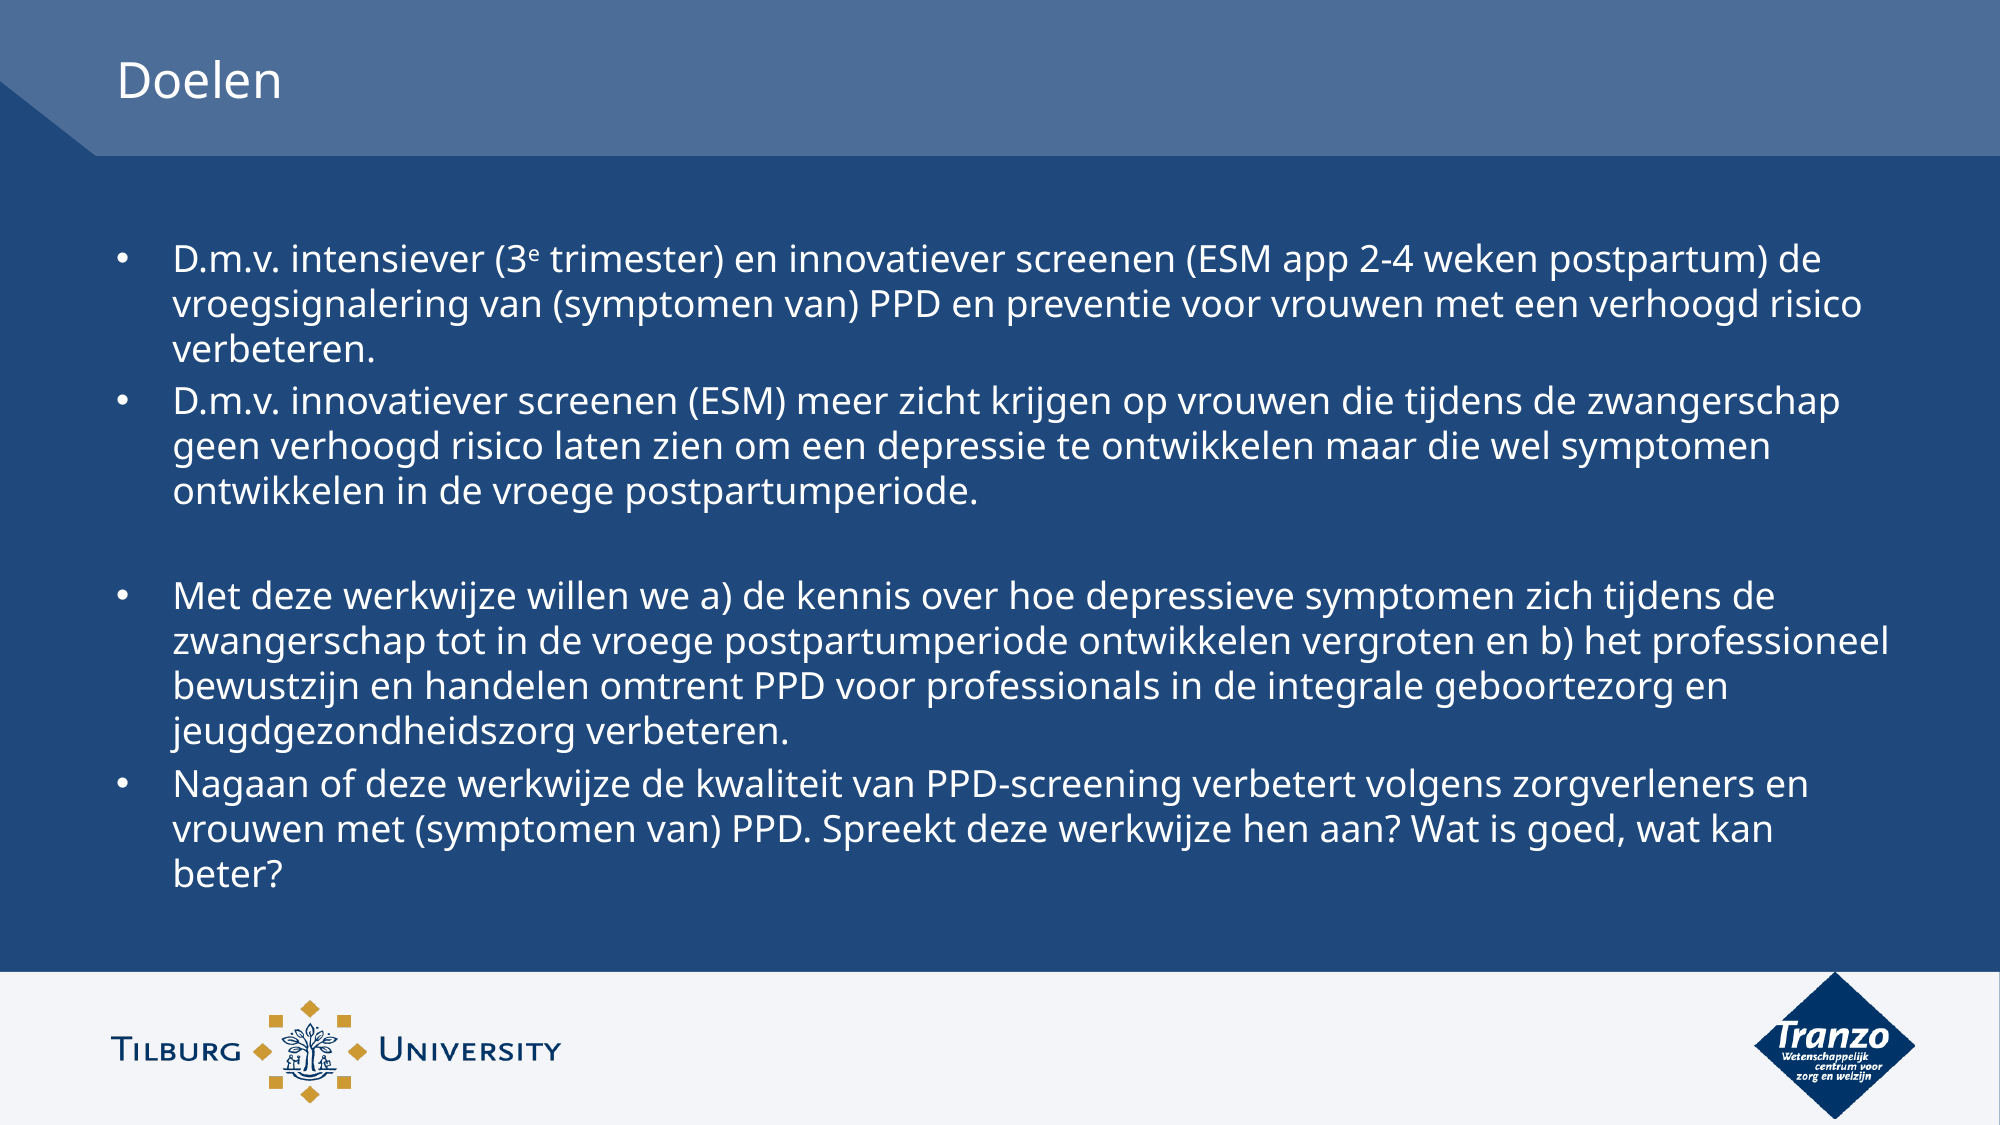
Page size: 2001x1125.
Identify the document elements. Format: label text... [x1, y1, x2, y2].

picture [104, 994, 567, 1111]
list D.m.v. intensiever (3e trimester) en innovatiever screenen (ESM app 2-4 weken postpartum) de vroegsignalering van (symptomen van) PPD en preventie voor vrouwen met een verhoogd risico verbeteren. D.m.v. innovatiever screenen (ESM) meer zicht krijgen op vrouwen die tijdens de zwangerschap geen verhoogd risico laten zien om een depressie te ontwikkelen maar die wel symptomen ontwikkelen in de vroege postpartumperiode. Met deze werkwijze willen we a) de kennis over hoe depressieve symptomen zich tijdens de zwangerschap tot in de vroege postpartumperiode ontwikkelen vergroten en b) het professioneel bewustzijn en handelen omtrent PPD voor professionals in de integrale geboortezorg en jeugdgezondheidszorg verbeteren. Nagaan of deze werkwijze de kwaliteit van PPD-screening verbetert volgens zorgverleners en vrouwen met (symptomen van) PPD. Spreekt deze werkwijze hen aan? Wat is goed, wat kan beter? [100, 227, 1911, 914]
picture [1754, 971, 1915, 1119]
title Doelen [100, 11, 1799, 145]
